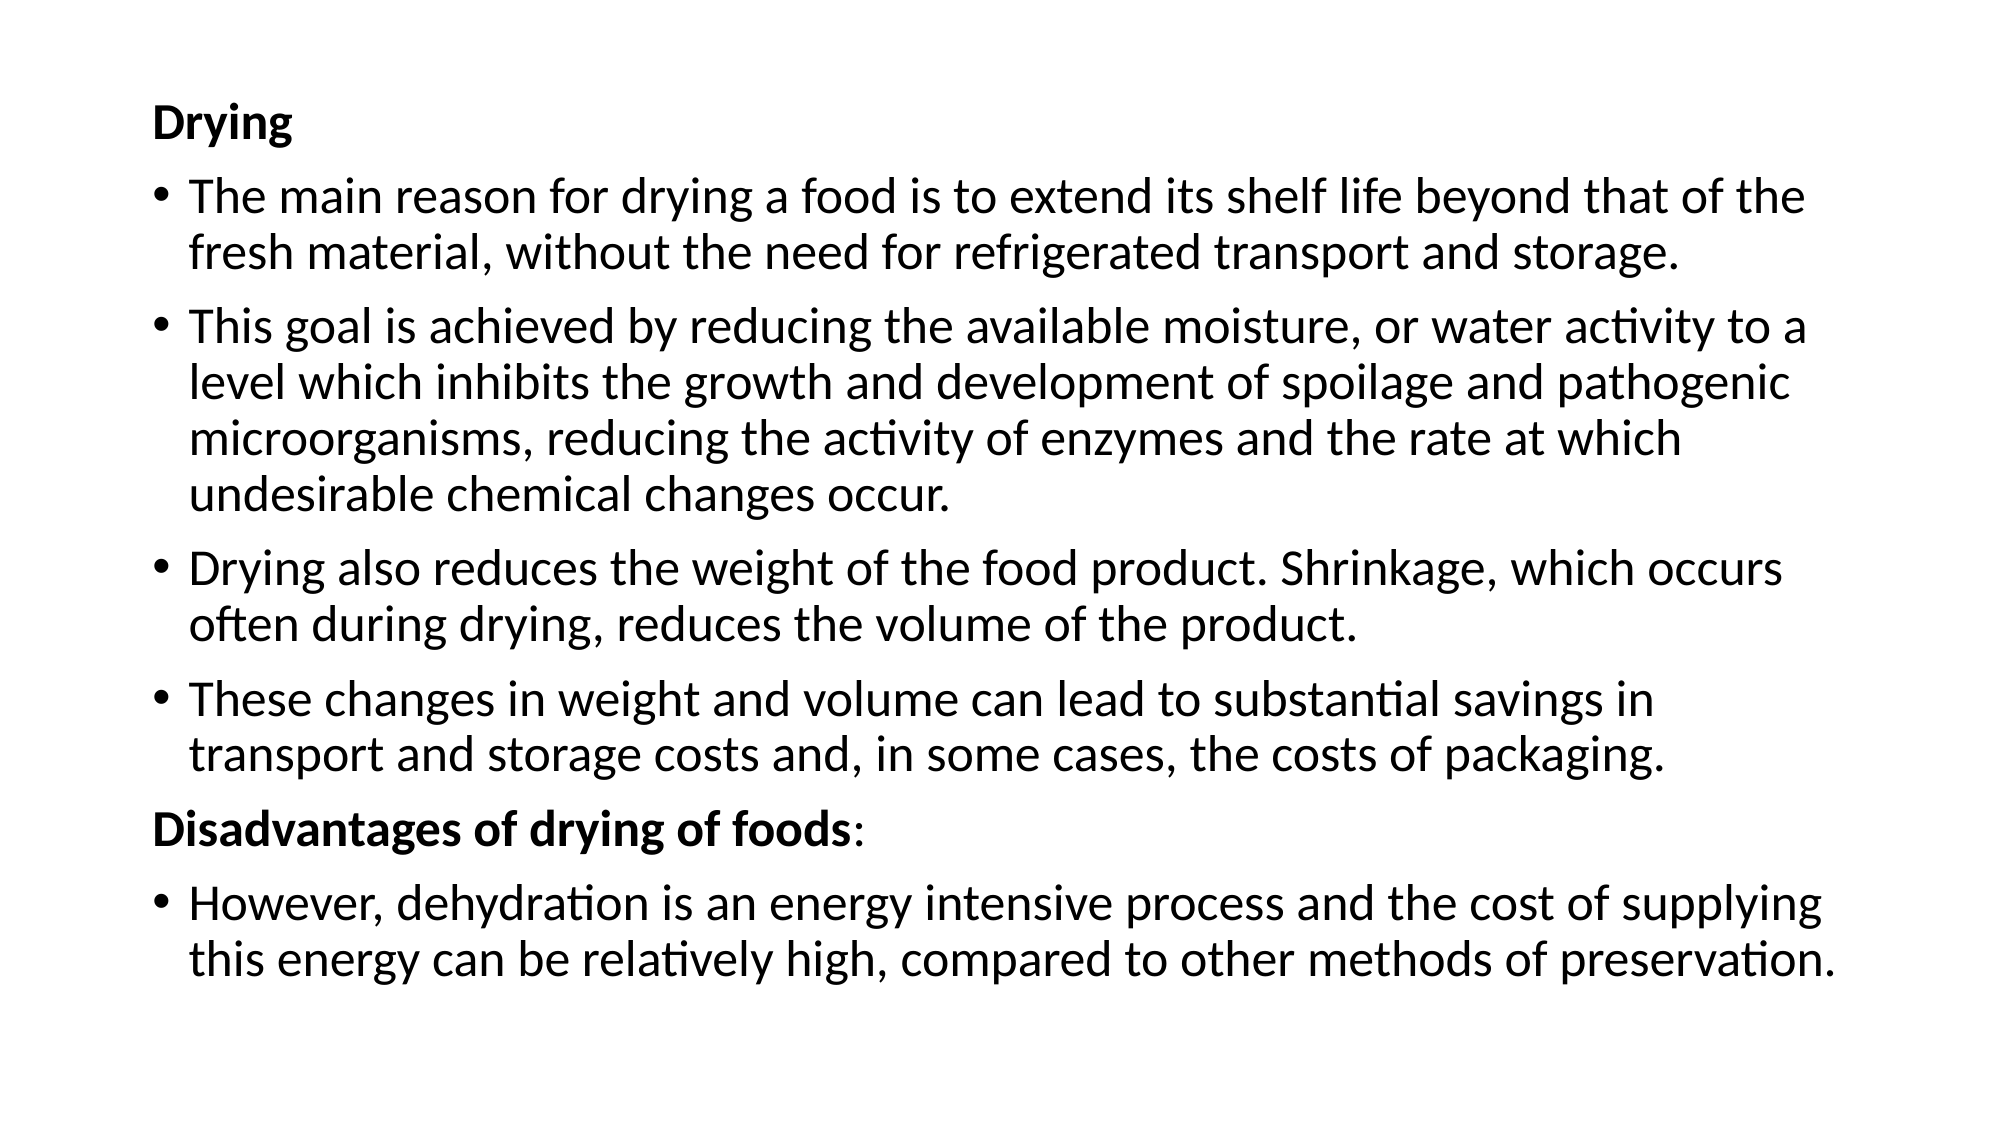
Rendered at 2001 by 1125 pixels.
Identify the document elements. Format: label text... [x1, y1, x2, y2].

list Drying The main reason for drying a food is to extend its shelf life beyond that of the fresh material, without the need for refrigerated transport and storage. This goal is achieved by reducing the available moisture, or water activity to a level which inhibits the growth and development of spoilage and pathogenic microorganisms, reducing the activity of enzymes and the rate at which undesirable chemical changes occur. Drying also reduces the weight of the food product. Shrinkage, which occurs often during drying, reduces the volume of the product. These changes in weight and volume can lead to substantial savings in transport and storage costs and, in some cases, the costs of packaging. Disadvantages of drying of foods: However, dehydration is an energy intensive process and the cost of supplying this energy can be relatively high, compared to other methods of preservation. [137, 86, 1863, 1014]
